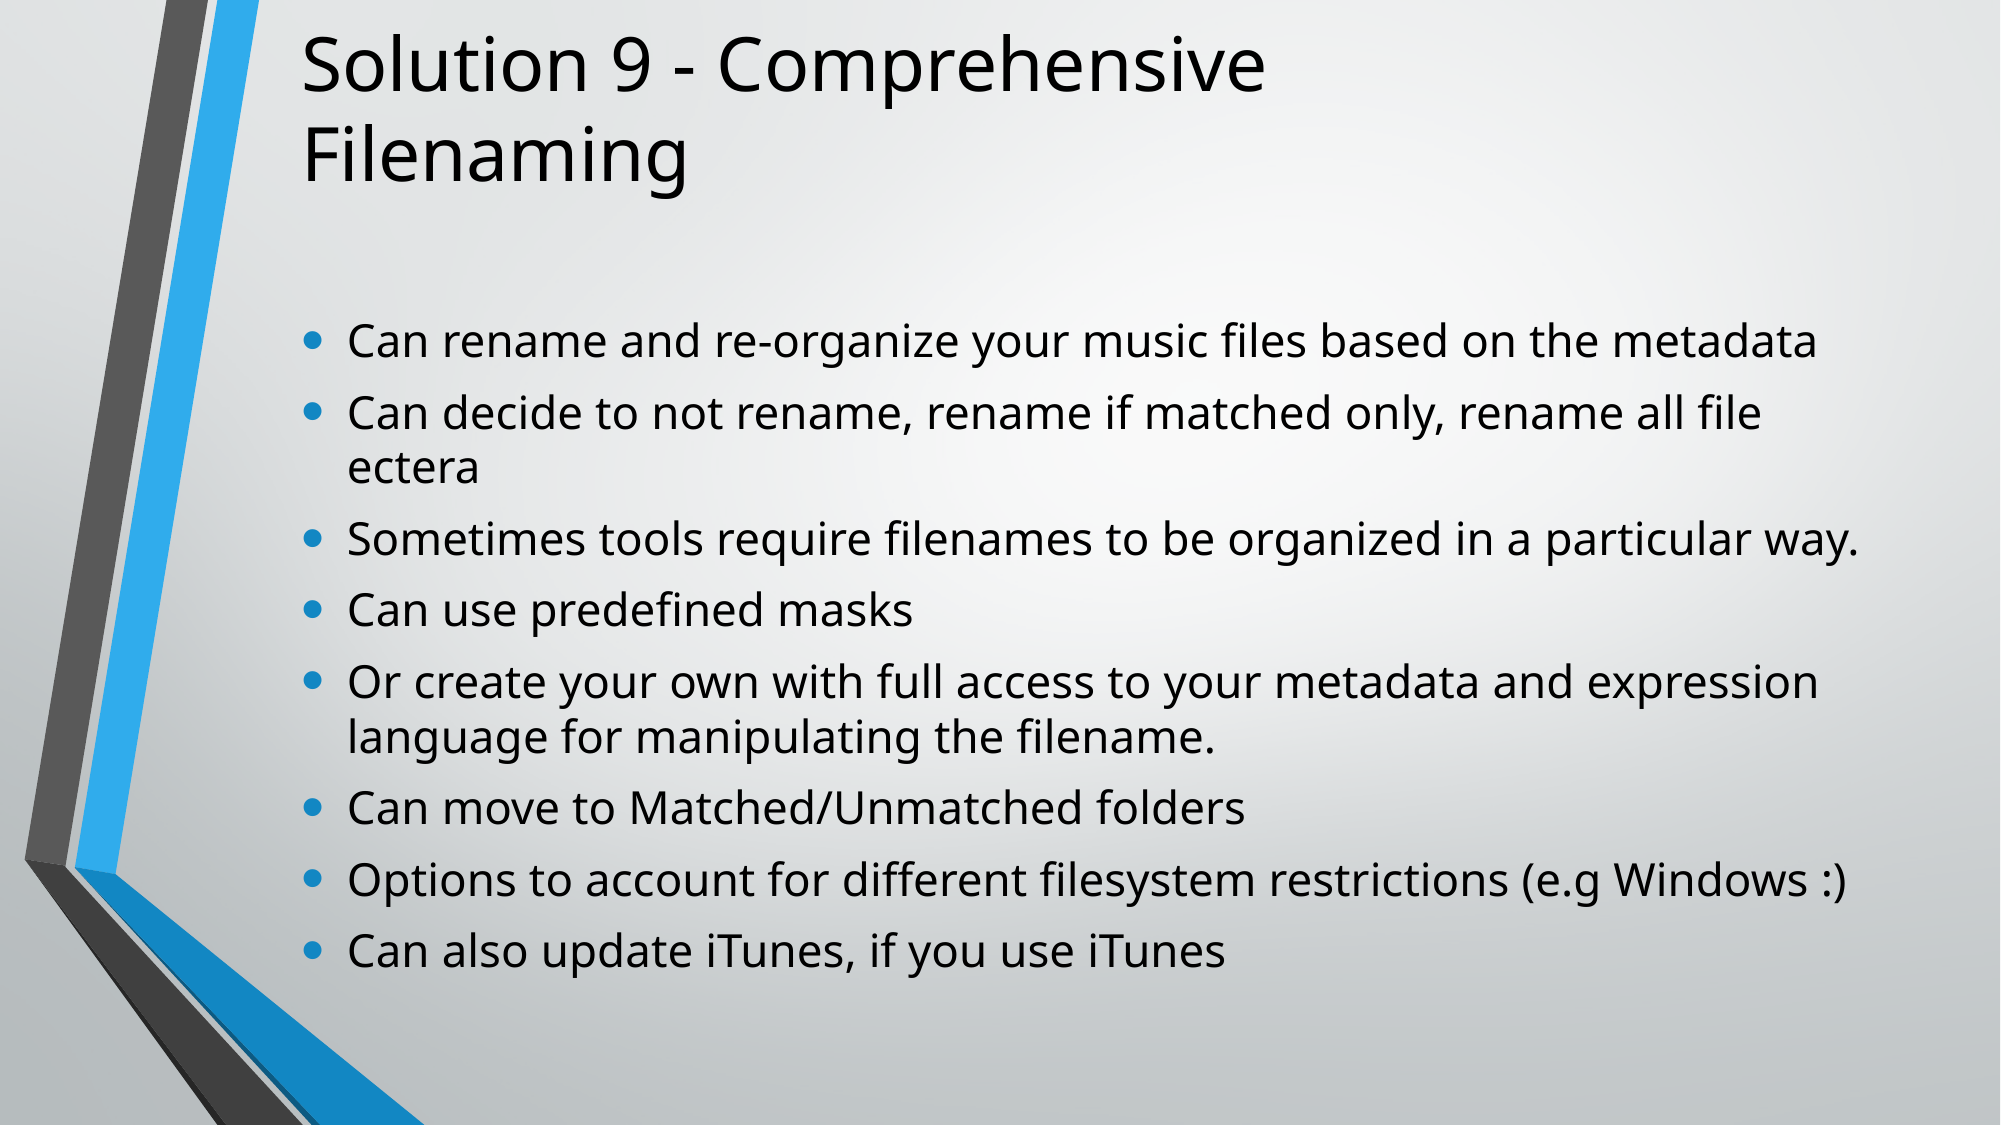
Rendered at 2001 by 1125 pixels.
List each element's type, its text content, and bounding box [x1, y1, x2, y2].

list Can rename and re-organize your music files based on the metadata Can decide to not rename, rename if matched only, rename all file ectera Sometimes tools require filenames to be organized in a particular way. Can use predefined masks Or create your own with full access to your metadata and expression language for manipulating the filename. Can move to Matched/Unmatched folders Options to account for different filesystem restrictions (e.g Windows :) Can also update iTunes, if you use iTunes [286, 304, 1915, 988]
title Solution 9 - Comprehensive Filenaming [286, 100, 1685, 204]
